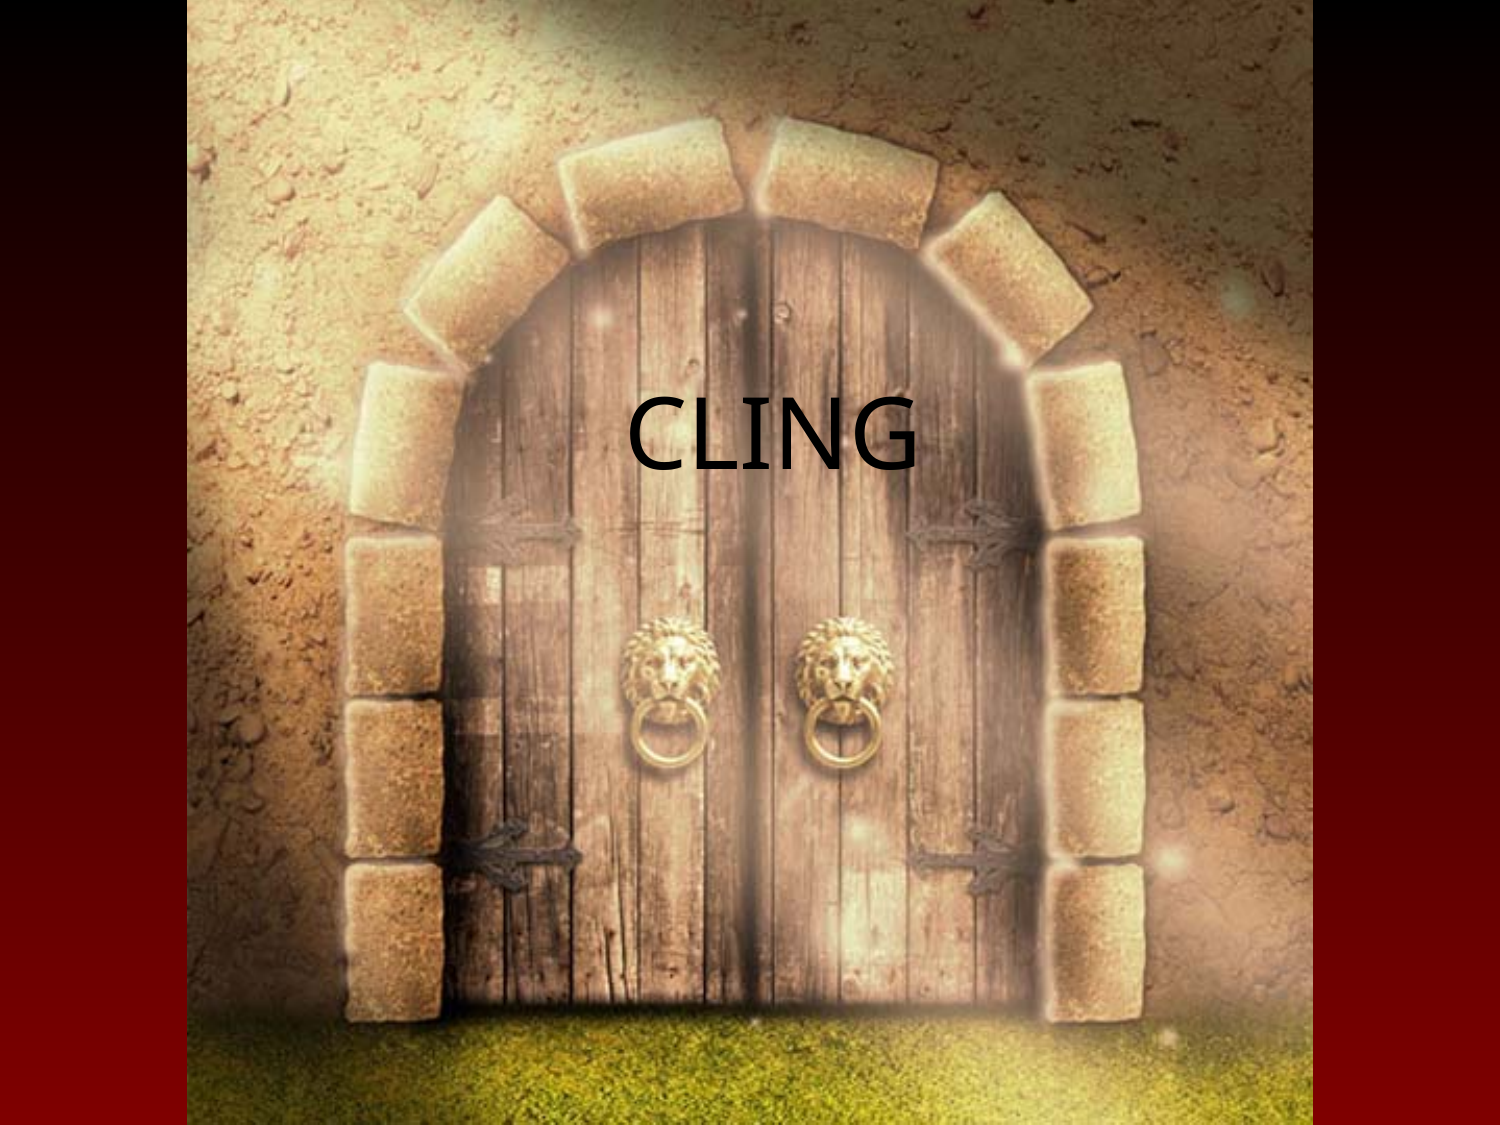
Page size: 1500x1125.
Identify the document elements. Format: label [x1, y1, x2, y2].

picture [187, 0, 1313, 1125]
